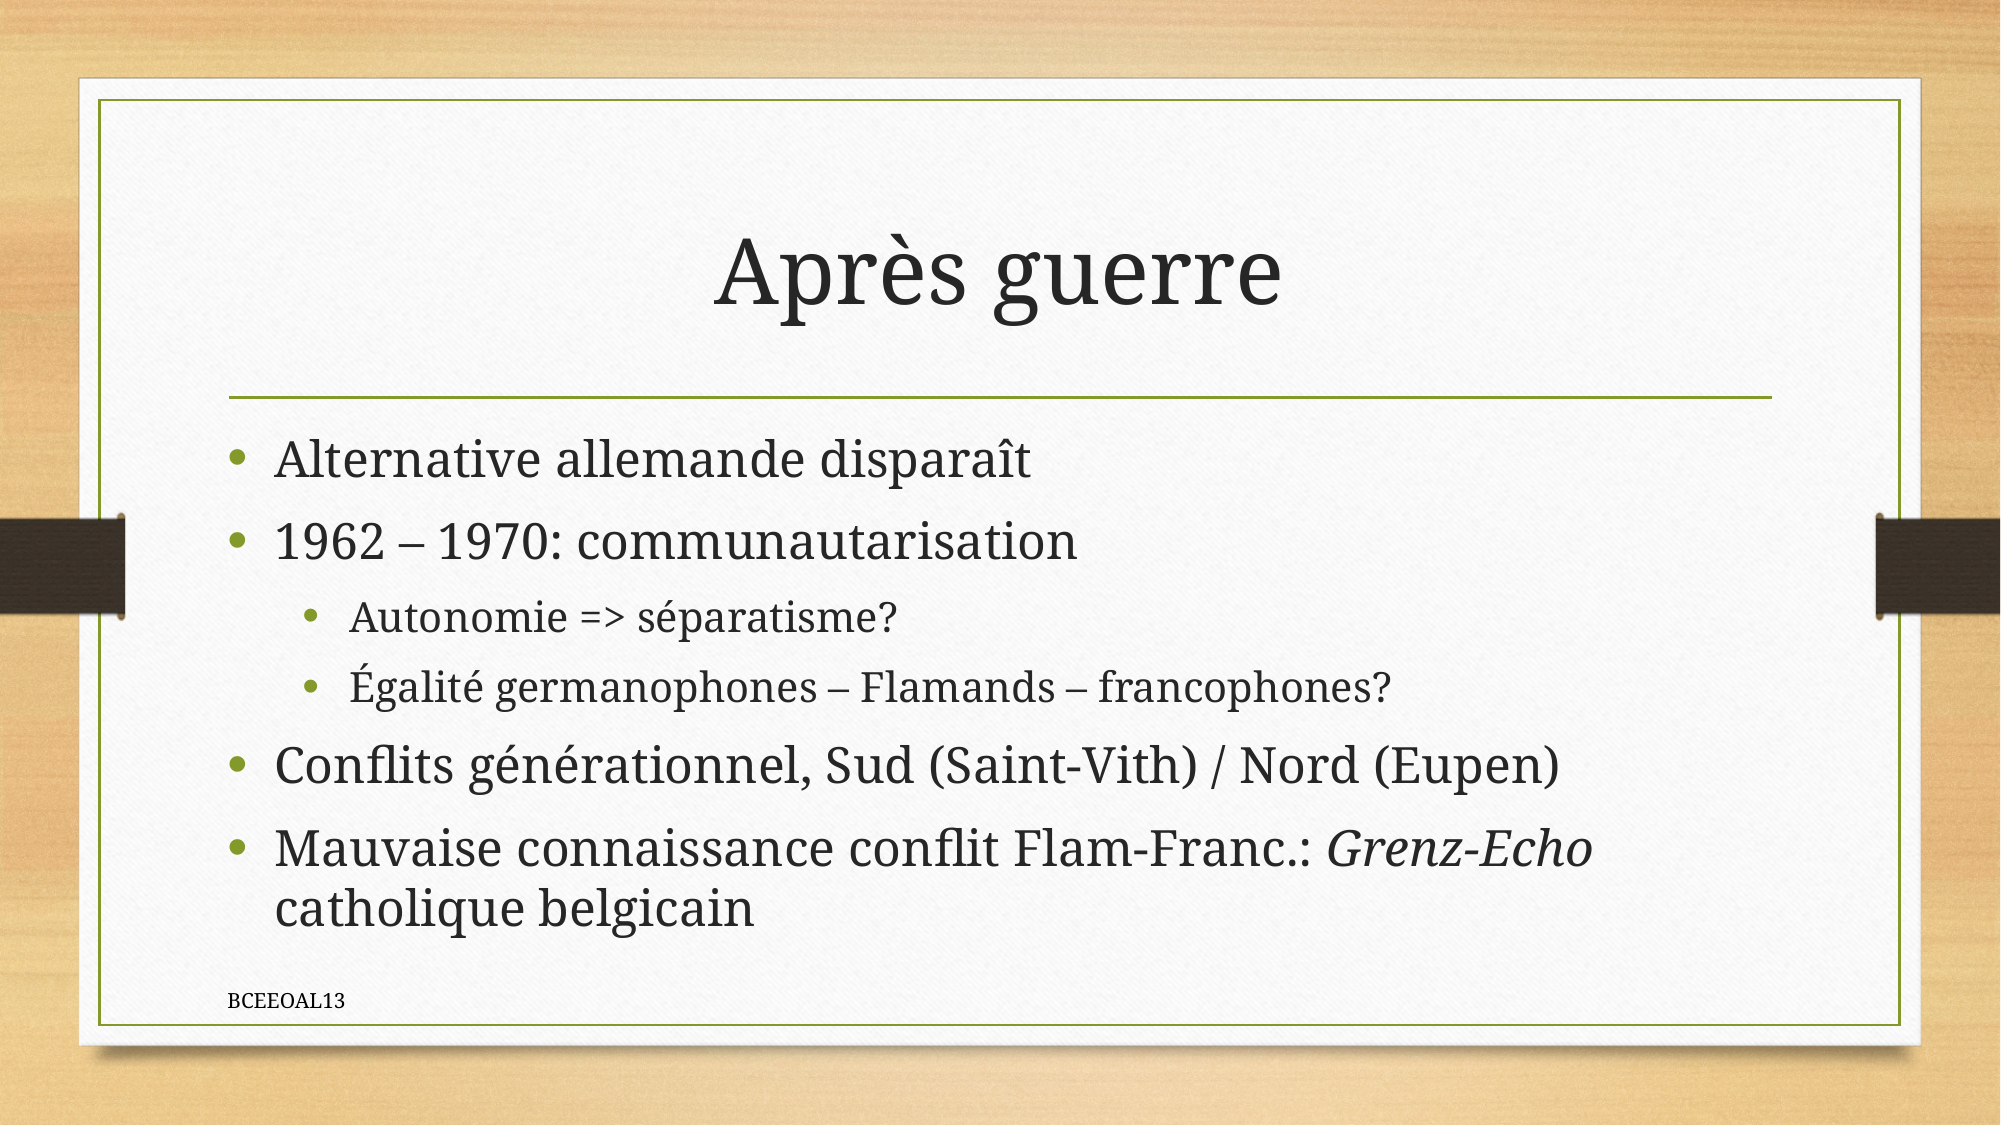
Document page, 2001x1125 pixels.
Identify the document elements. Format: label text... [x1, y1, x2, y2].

picture [0, 0, 2001, 1125]
title Après guerre [212, 161, 1788, 375]
footer BCEEOAL13 [212, 979, 1411, 1025]
list Alternative allemande disparaît 1962 – 1970: communautarisation Autonomie => séparatisme? Égalité germanophones – Flamands – francophones? Conflits générationnel, Sud (Saint-Vith) / Nord (Eupen) Mauvaise connaissance conflit Flam-Franc.: Grenz-Echo catholique belgicain [212, 419, 1788, 964]
